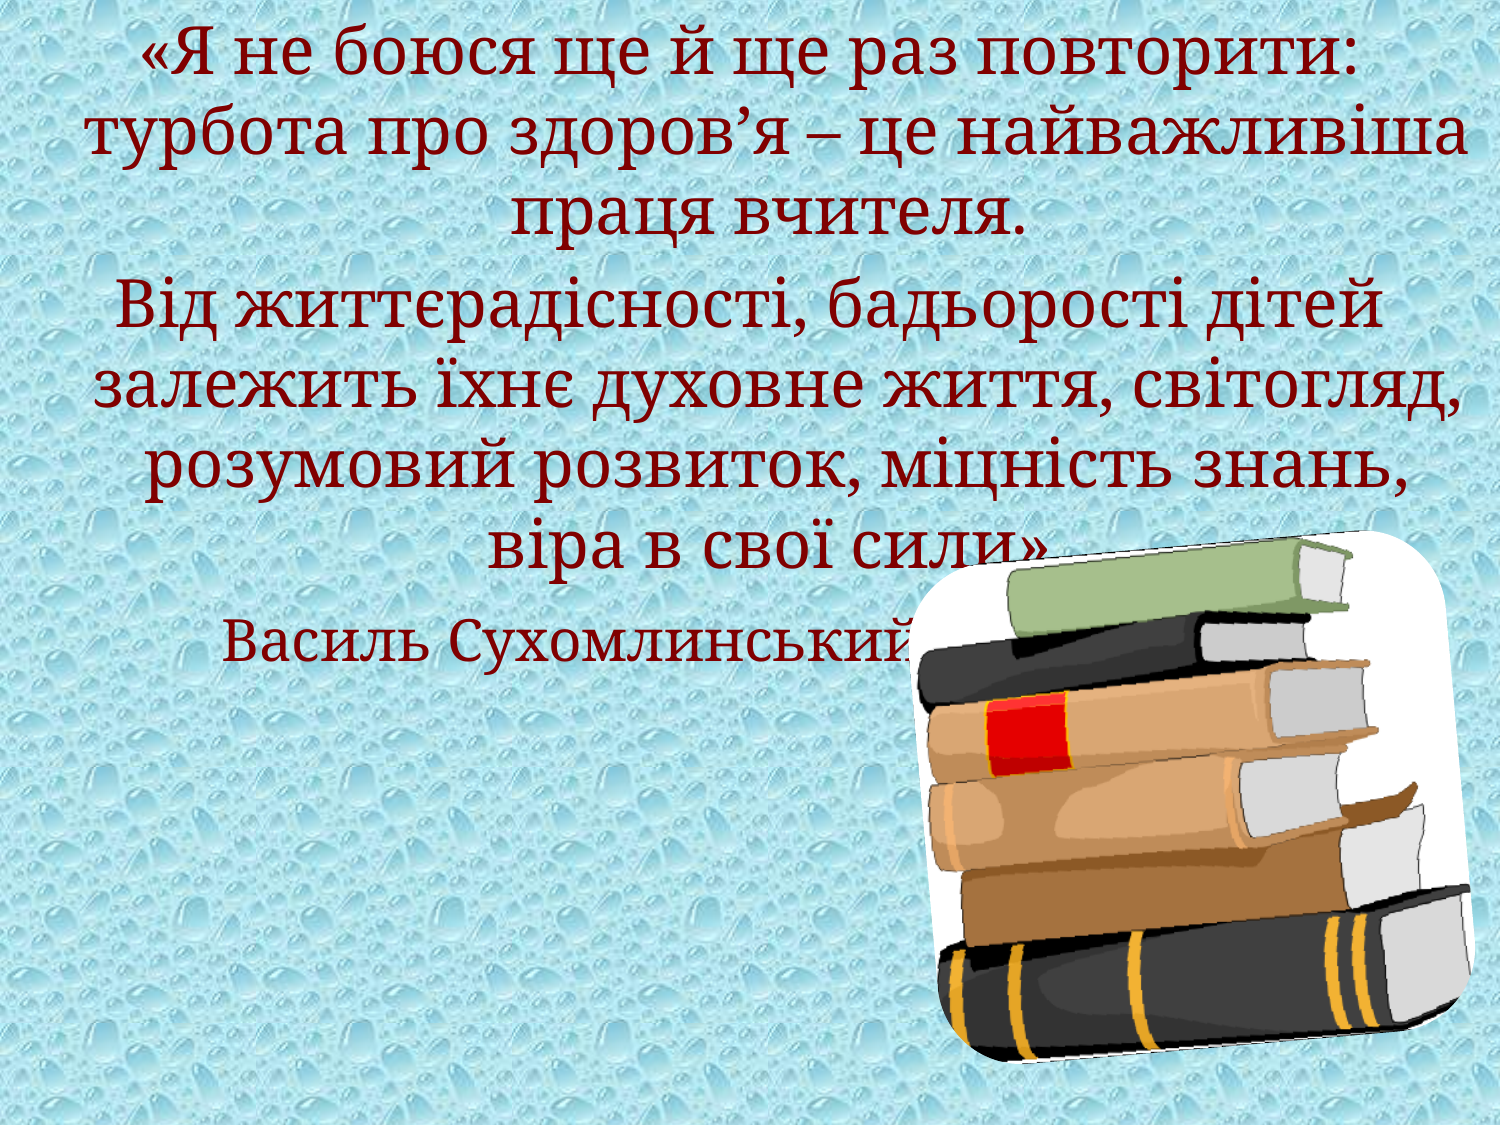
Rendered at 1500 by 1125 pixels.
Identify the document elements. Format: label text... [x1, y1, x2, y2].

picture [908, 530, 1476, 1065]
list «Я не боюся ще й ще раз повторити: турбота про здоров’я – це найважливіша праця вчителя. Від життєрадісності, бадьорості дітей залежить їхнє духовне життя, світогляд, розумовий розвиток, міцність знань, віра в свої сили». Василь Сухомлинський [0, 0, 1500, 1125]
